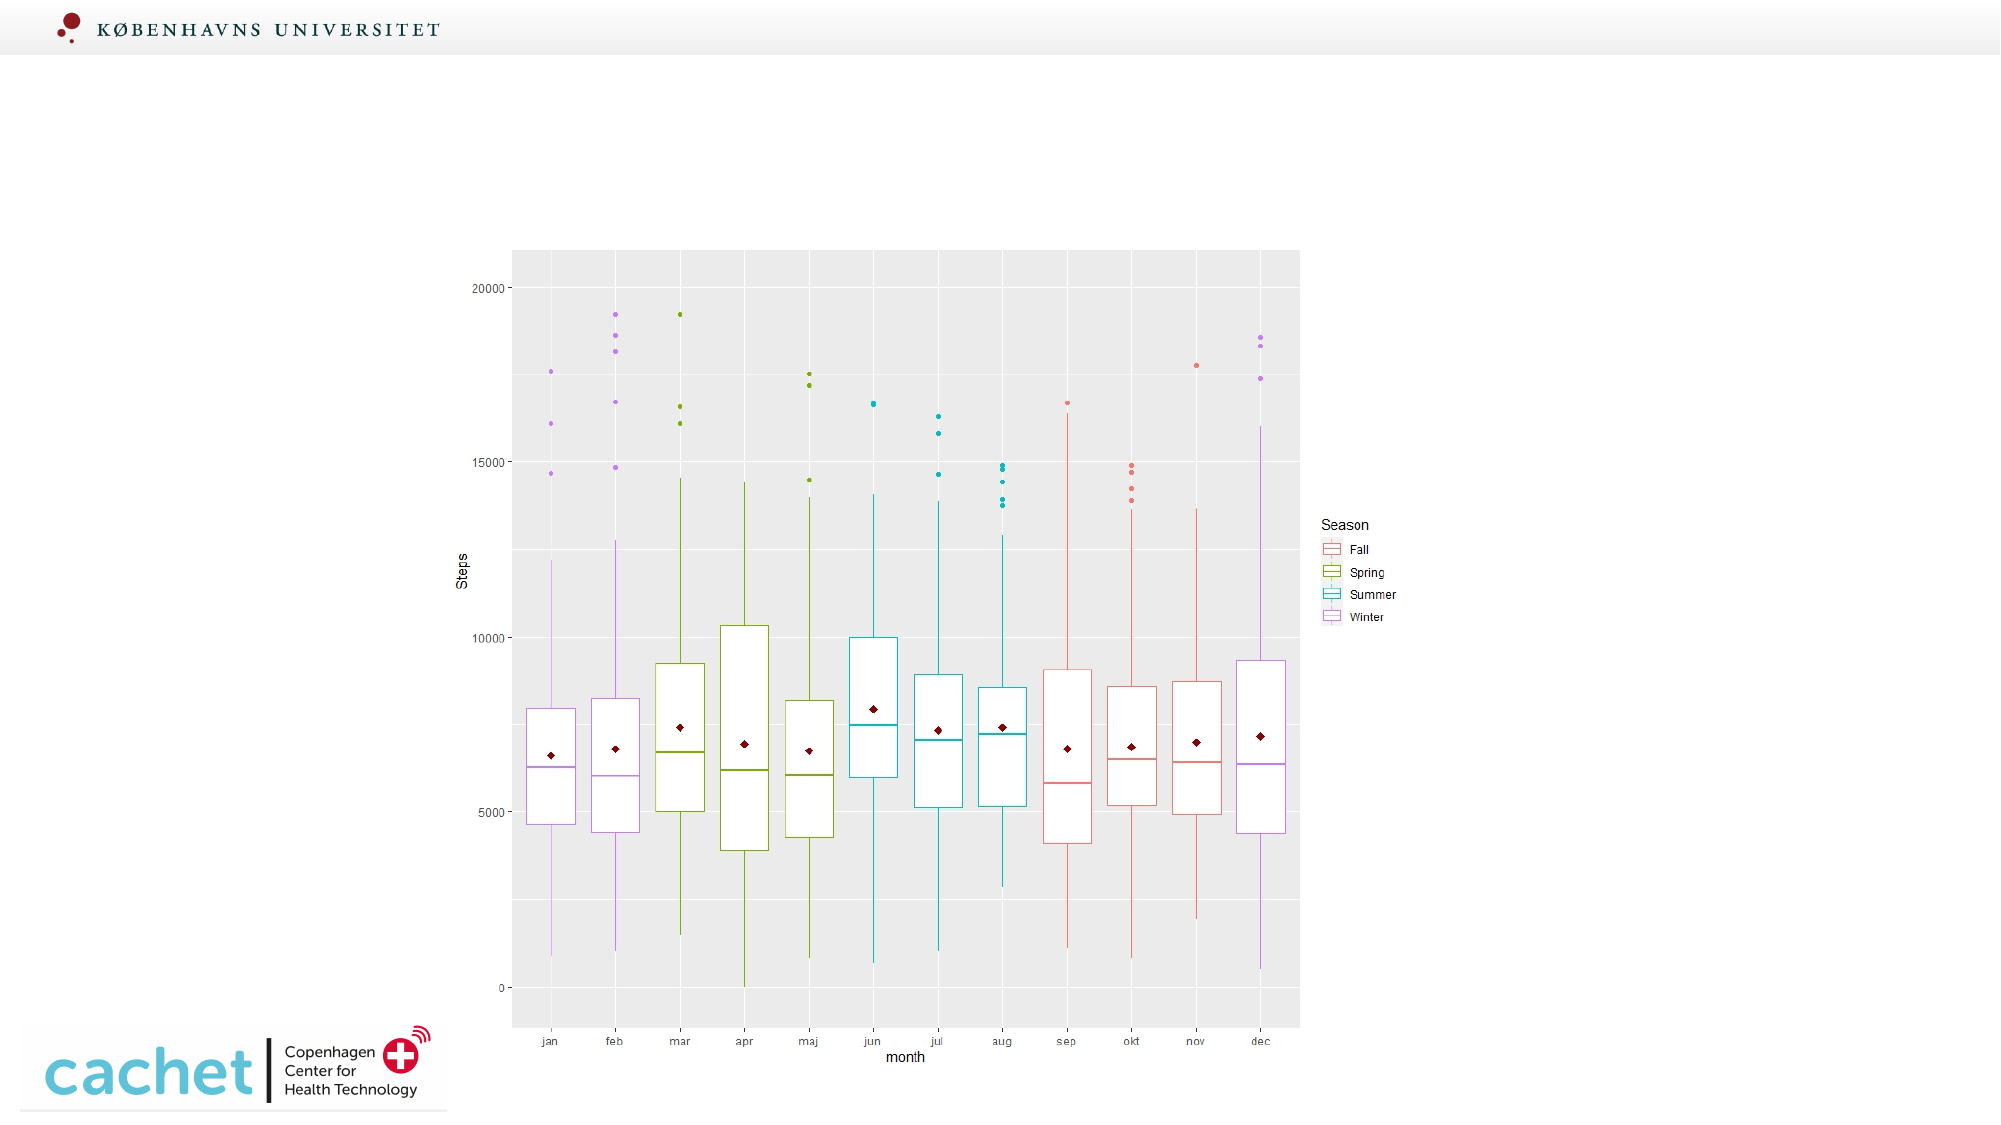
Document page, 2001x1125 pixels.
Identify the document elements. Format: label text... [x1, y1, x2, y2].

picture [447, 250, 1410, 1071]
title Baseline data [88, 223, 909, 938]
picture [91, 15, 476, 42]
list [20, 1023, 448, 1112]
